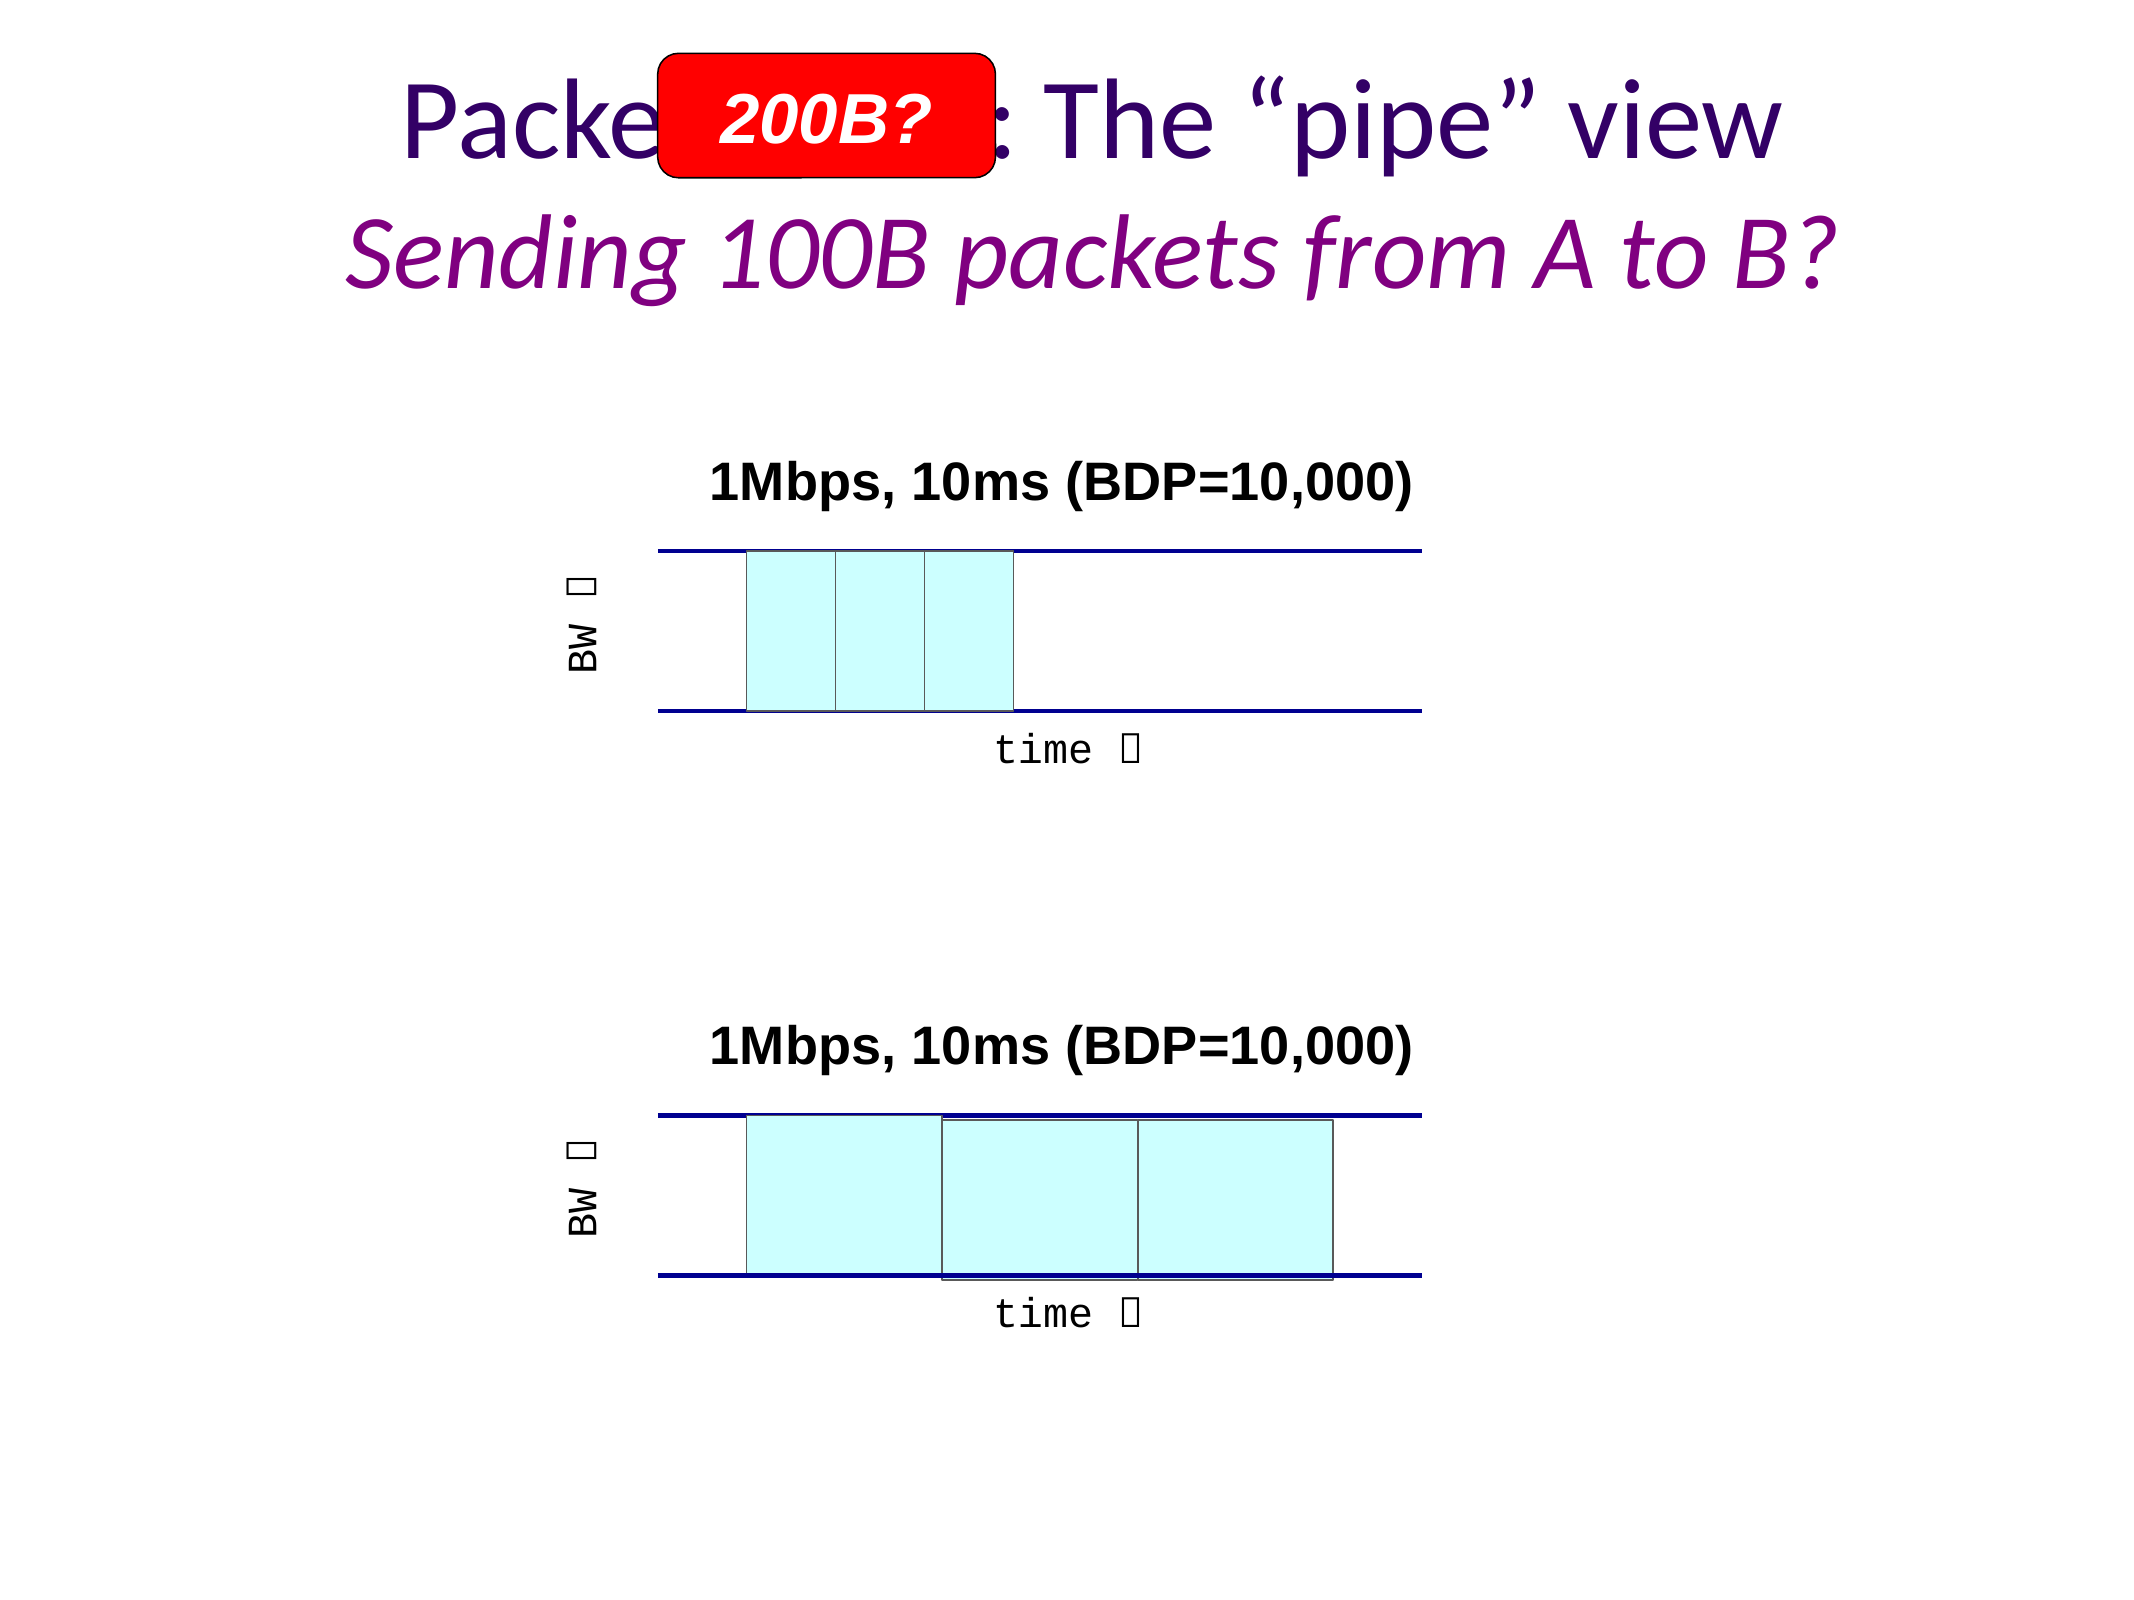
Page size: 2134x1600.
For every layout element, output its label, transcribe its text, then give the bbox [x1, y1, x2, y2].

text_box [924, 559, 1014, 710]
text_box 1Mbps, 10ms (BDP=10,000) [688, 986, 1451, 1086]
text_box time  [971, 1284, 1165, 1347]
text_box 200B? [657, 53, 996, 178]
text_box [942, 1124, 1137, 1273]
title Packet Delay: The “pipe” view Sending 100B packets from A to B? [106, 46, 2080, 320]
text_box [835, 559, 924, 710]
text_box time  [971, 720, 1165, 783]
text_box 1Mbps, 10ms (BDP=10,000) [688, 422, 1451, 522]
text_box [746, 1124, 942, 1273]
text_box [746, 559, 835, 710]
text_box [1137, 1124, 1334, 1273]
text_box BW  [544, 552, 616, 696]
text_box BW  [544, 1117, 616, 1261]
